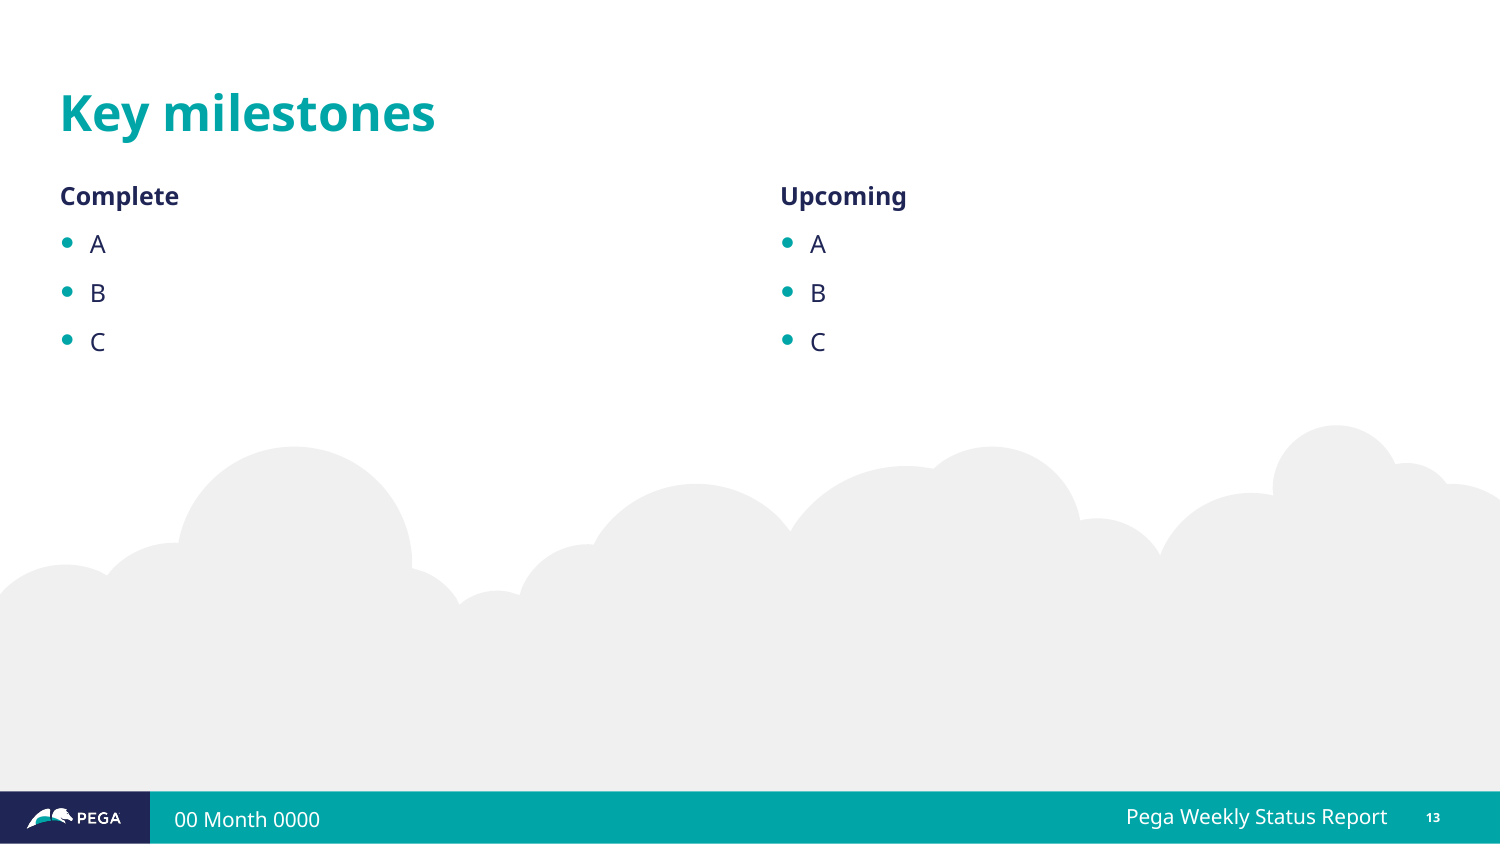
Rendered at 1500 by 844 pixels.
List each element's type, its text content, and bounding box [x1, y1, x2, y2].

list Complete A B C [59, 180, 721, 765]
list Upcoming A B C [779, 180, 1441, 765]
footer Pega Weekly Status Report [506, 797, 1388, 837]
title Key milestones [59, 30, 1441, 143]
slide_number 13 [1387, 799, 1441, 839]
slide_number 00 Month 0000 [159, 796, 497, 842]
